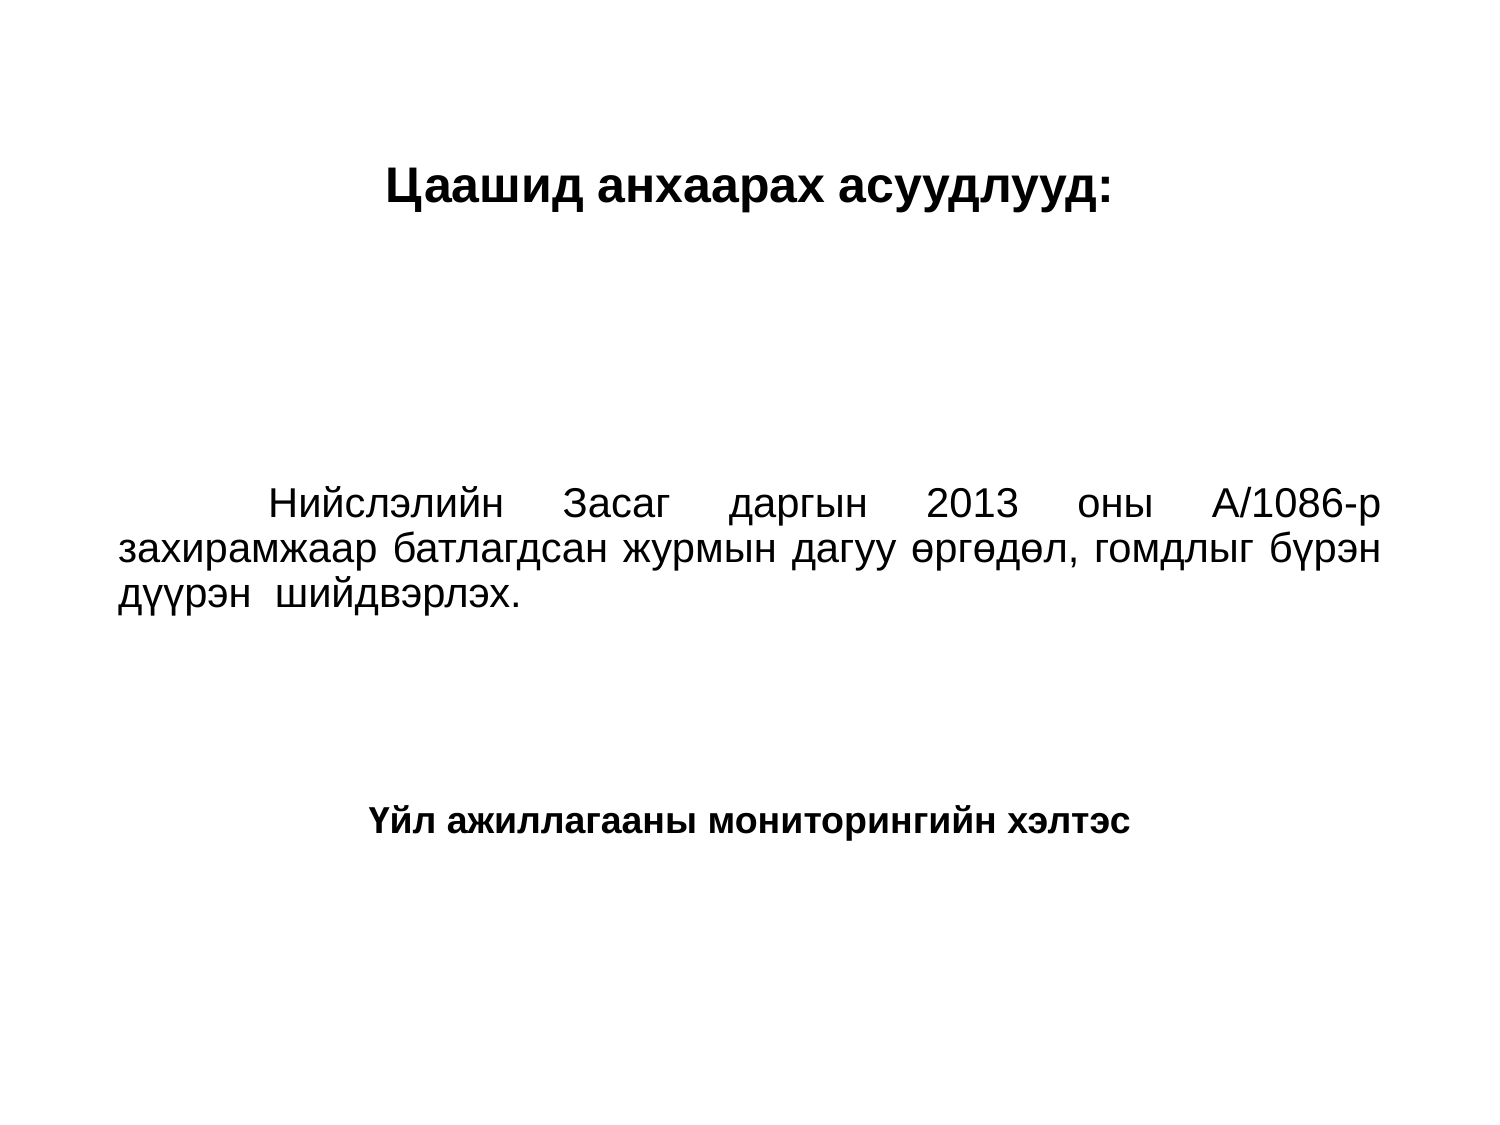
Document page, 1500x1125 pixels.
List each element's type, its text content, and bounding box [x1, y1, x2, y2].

list Нийслэлийн Засаг даргын 2013 оны А/1086-р захирамжаар батлагдсан журмын дагуу өргөдөл, гомдлыг бүрэн дүүрэн шийдвэрлэх. Үйл ажиллагааны мониторингийн хэлтэс [103, 226, 1397, 1001]
title Цаашид анхаарах асуудлууд: [103, 49, 1397, 226]
